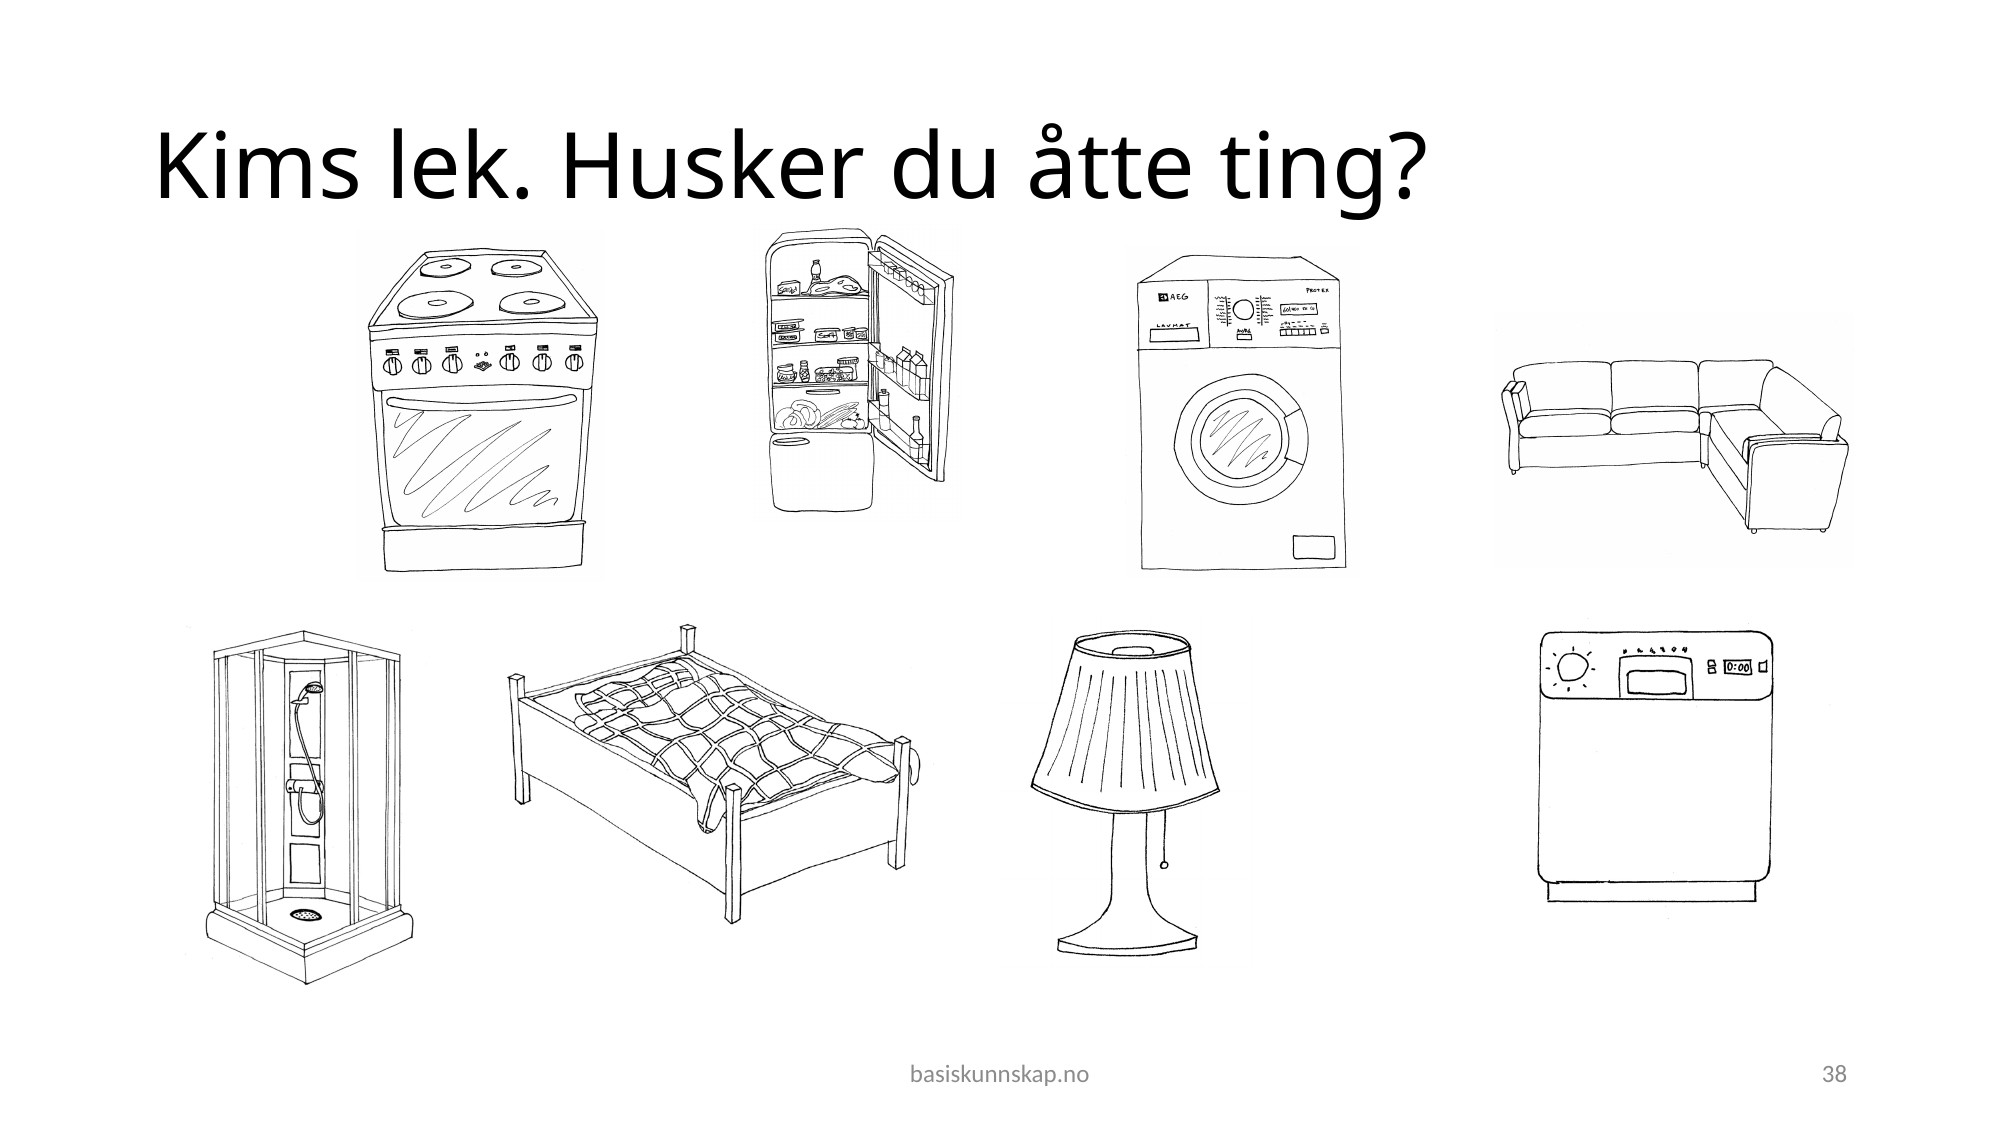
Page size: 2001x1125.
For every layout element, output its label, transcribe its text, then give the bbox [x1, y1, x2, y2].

picture [1435, 606, 1880, 921]
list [356, 230, 605, 582]
title Kims lek. Husker du åtte ting? [137, 59, 1863, 278]
picture [749, 220, 963, 521]
picture [176, 626, 433, 989]
slide_number 38 [1412, 1042, 1863, 1103]
picture [1002, 615, 1252, 968]
picture [1494, 313, 1854, 568]
footer basiskunnskap.no [662, 1042, 1338, 1103]
picture [1125, 245, 1361, 578]
picture [493, 616, 934, 928]
